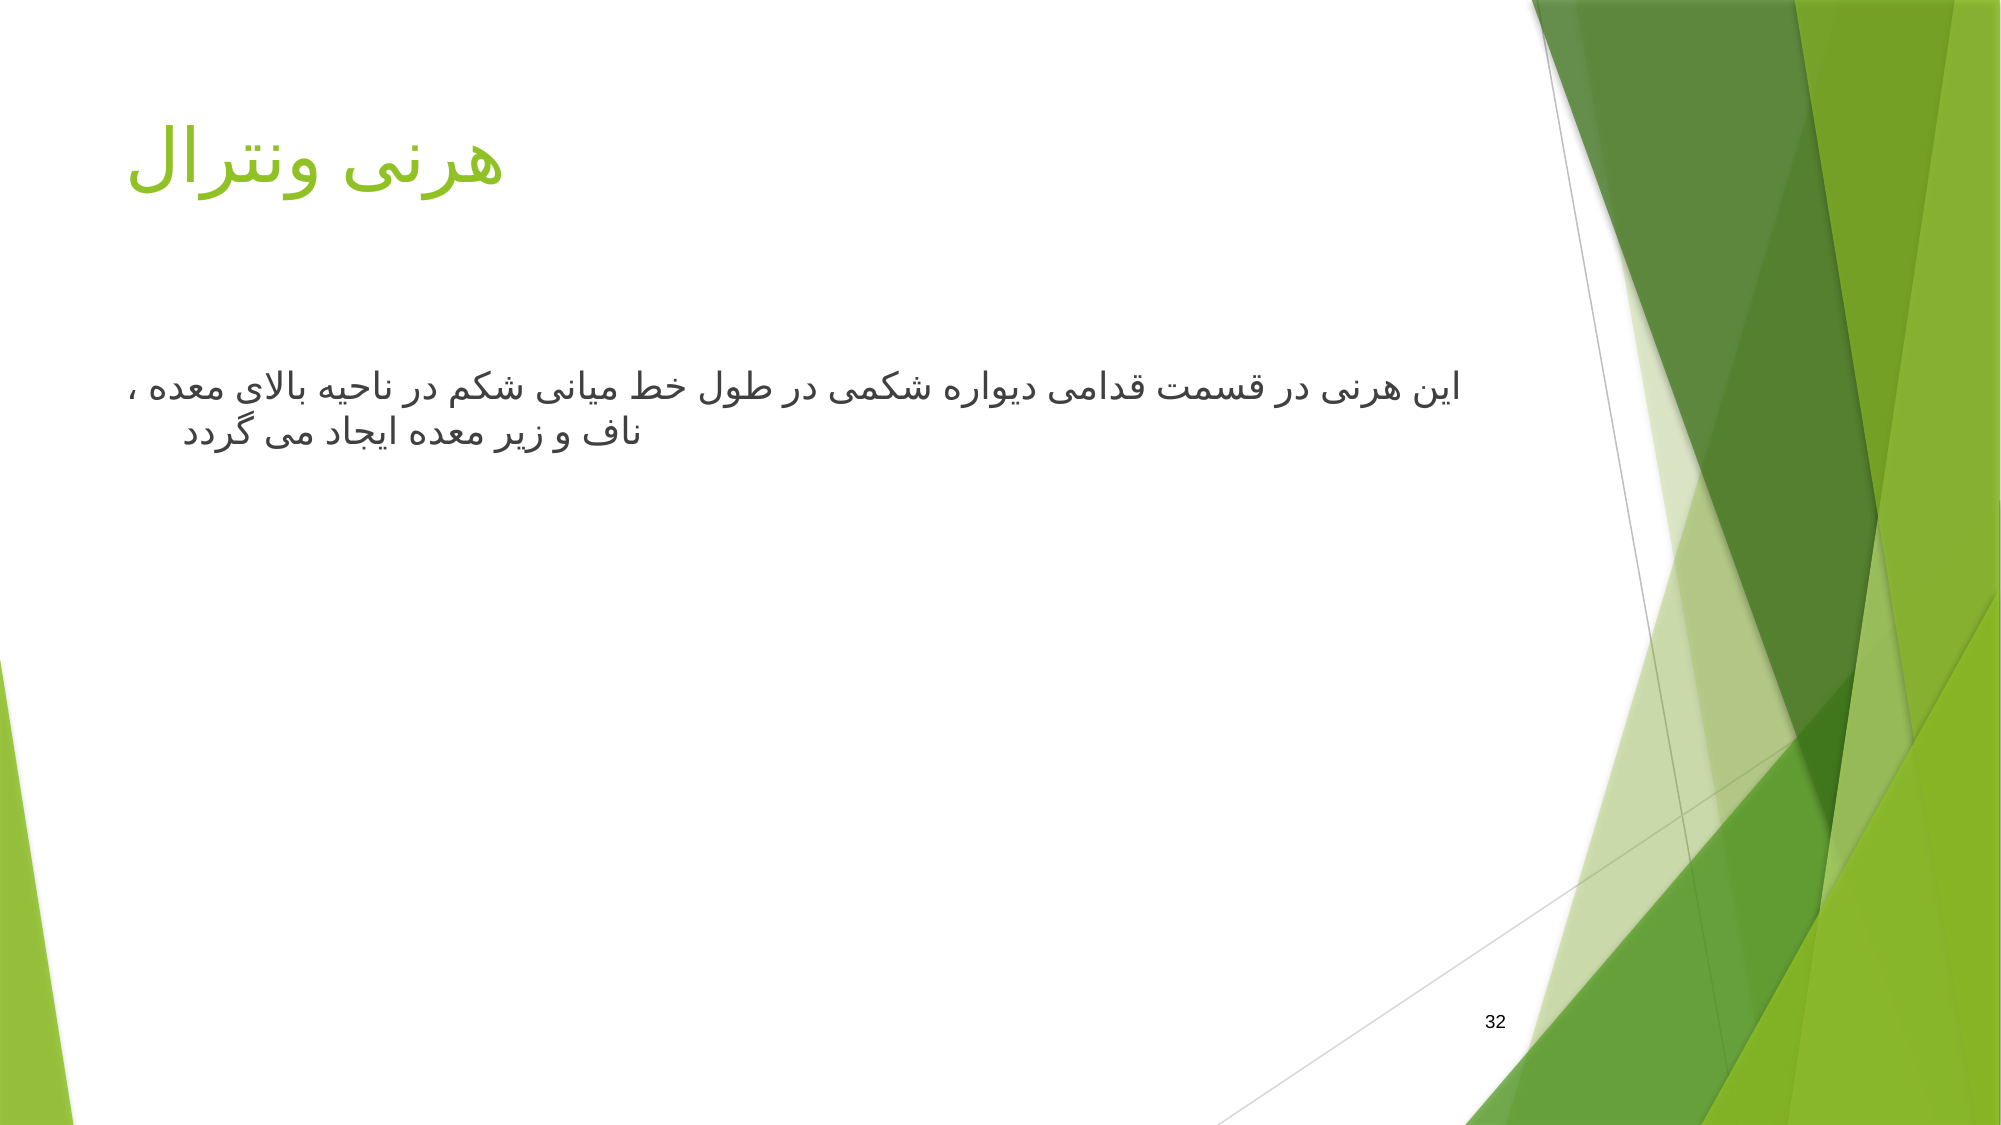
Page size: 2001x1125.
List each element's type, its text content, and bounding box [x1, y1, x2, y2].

title هرنی ونترال [111, 99, 1522, 317]
slide_number 32 [1409, 992, 1522, 1051]
list این هرنی در قسمت قدامی دیواره شکمی در طول خط میانی شکم در ناحیه بالای معده ، ناف و زیر معده ایجاد می گردد [111, 354, 1522, 992]
